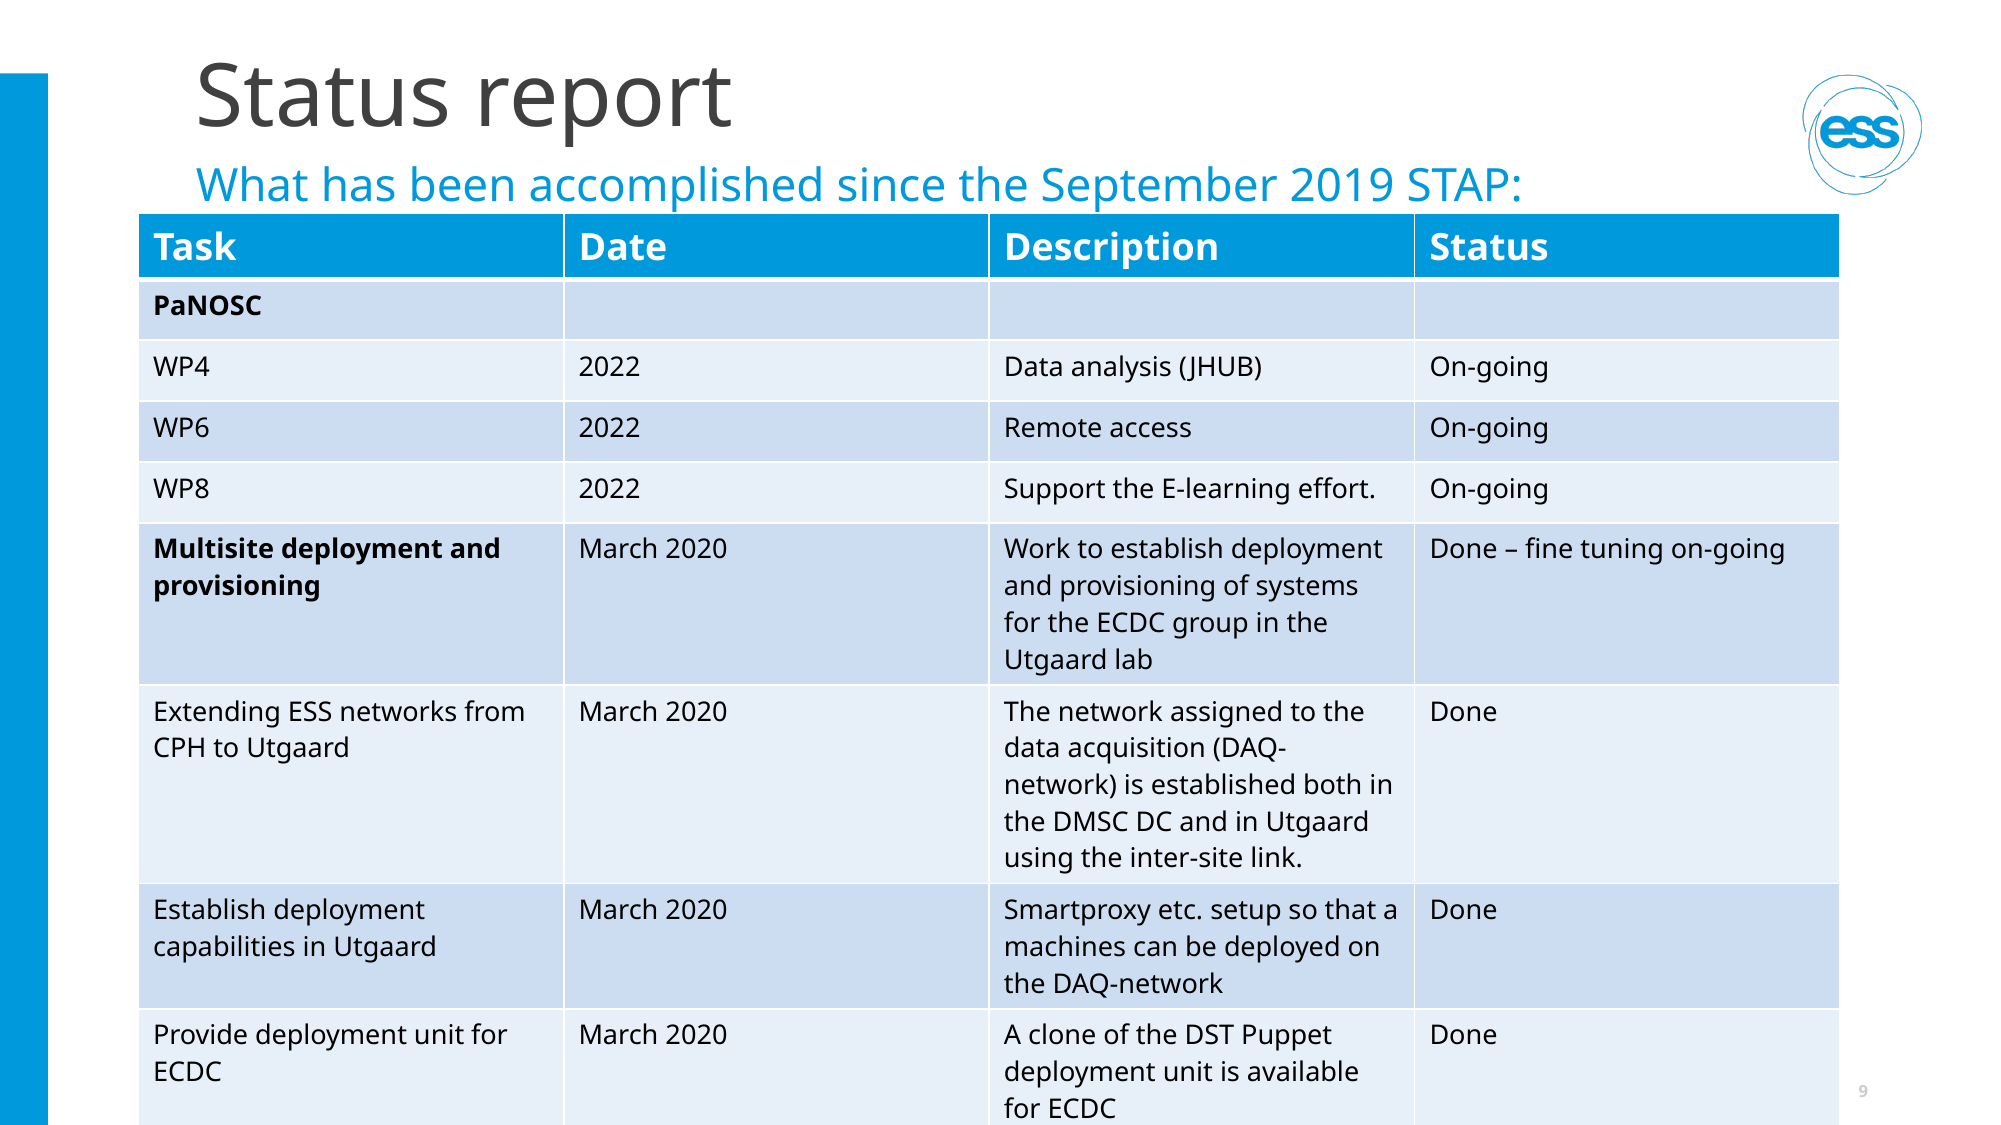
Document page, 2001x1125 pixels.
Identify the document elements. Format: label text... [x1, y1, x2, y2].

table_cell Provide deployment unit for ECDC [139, 1010, 563, 1125]
list What has been accomplished since the September 2019 STAP: [181, 152, 1717, 212]
table_header Date [565, 214, 988, 277]
table_cell 2022 [565, 463, 988, 522]
table_header Description [990, 214, 1414, 277]
table_cell Remote access [990, 402, 1414, 461]
table_cell On-going [1415, 463, 1839, 522]
table_cell 2022 [565, 341, 988, 400]
table_cell WP8 [139, 463, 563, 522]
table_header Task [139, 214, 563, 277]
table_cell [990, 282, 1414, 339]
table_cell WP6 [139, 402, 563, 461]
table_cell On-going [1415, 402, 1839, 461]
table_cell March 2020 [565, 1010, 988, 1125]
table_cell Done [1415, 1010, 1839, 1125]
table_cell A clone of the DST Puppet deployment unit is available for ECDC [990, 1010, 1414, 1125]
table_cell WP4 [139, 341, 563, 400]
table_header Status [1415, 214, 1839, 277]
table_cell [565, 282, 988, 339]
table_cell Establish deployment capabilities in Utgaard [139, 884, 563, 1008]
table_cell March 2020 [565, 686, 988, 883]
table_cell On-going [1415, 341, 1839, 400]
table_cell Extending ESS networks from CPH to Utgaard [139, 686, 563, 883]
table_cell Done [1415, 884, 1839, 1008]
table_cell March 2020 [565, 884, 988, 1008]
table_cell The network assigned to the data acquisition (DAQ-network) is established both in the DMSC DC and in Utgaard using the inter-site link. [990, 686, 1414, 883]
slide_number 9 [1841, 1062, 1883, 1123]
table_cell 2022 [565, 402, 988, 461]
table_cell Done [1415, 686, 1839, 883]
title Status report [181, 43, 1717, 152]
table_cell PaNOSC [139, 282, 563, 339]
table_cell Smartproxy etc. setup so that a machines can be deployed on the DAQ-network [990, 884, 1414, 1008]
table_cell Done – fine tuning on-going [1415, 524, 1839, 684]
table_cell Support the E-learning effort. [990, 463, 1414, 522]
table_cell March 2020 [565, 524, 988, 684]
table_cell Data analysis (JHUB) [990, 341, 1414, 400]
table_cell Work to establish deployment and provisioning of systems for the ECDC group in the Utgaard lab [990, 524, 1414, 684]
table_cell [1415, 282, 1839, 339]
table_cell Multisite deployment and provisioning [139, 524, 563, 684]
